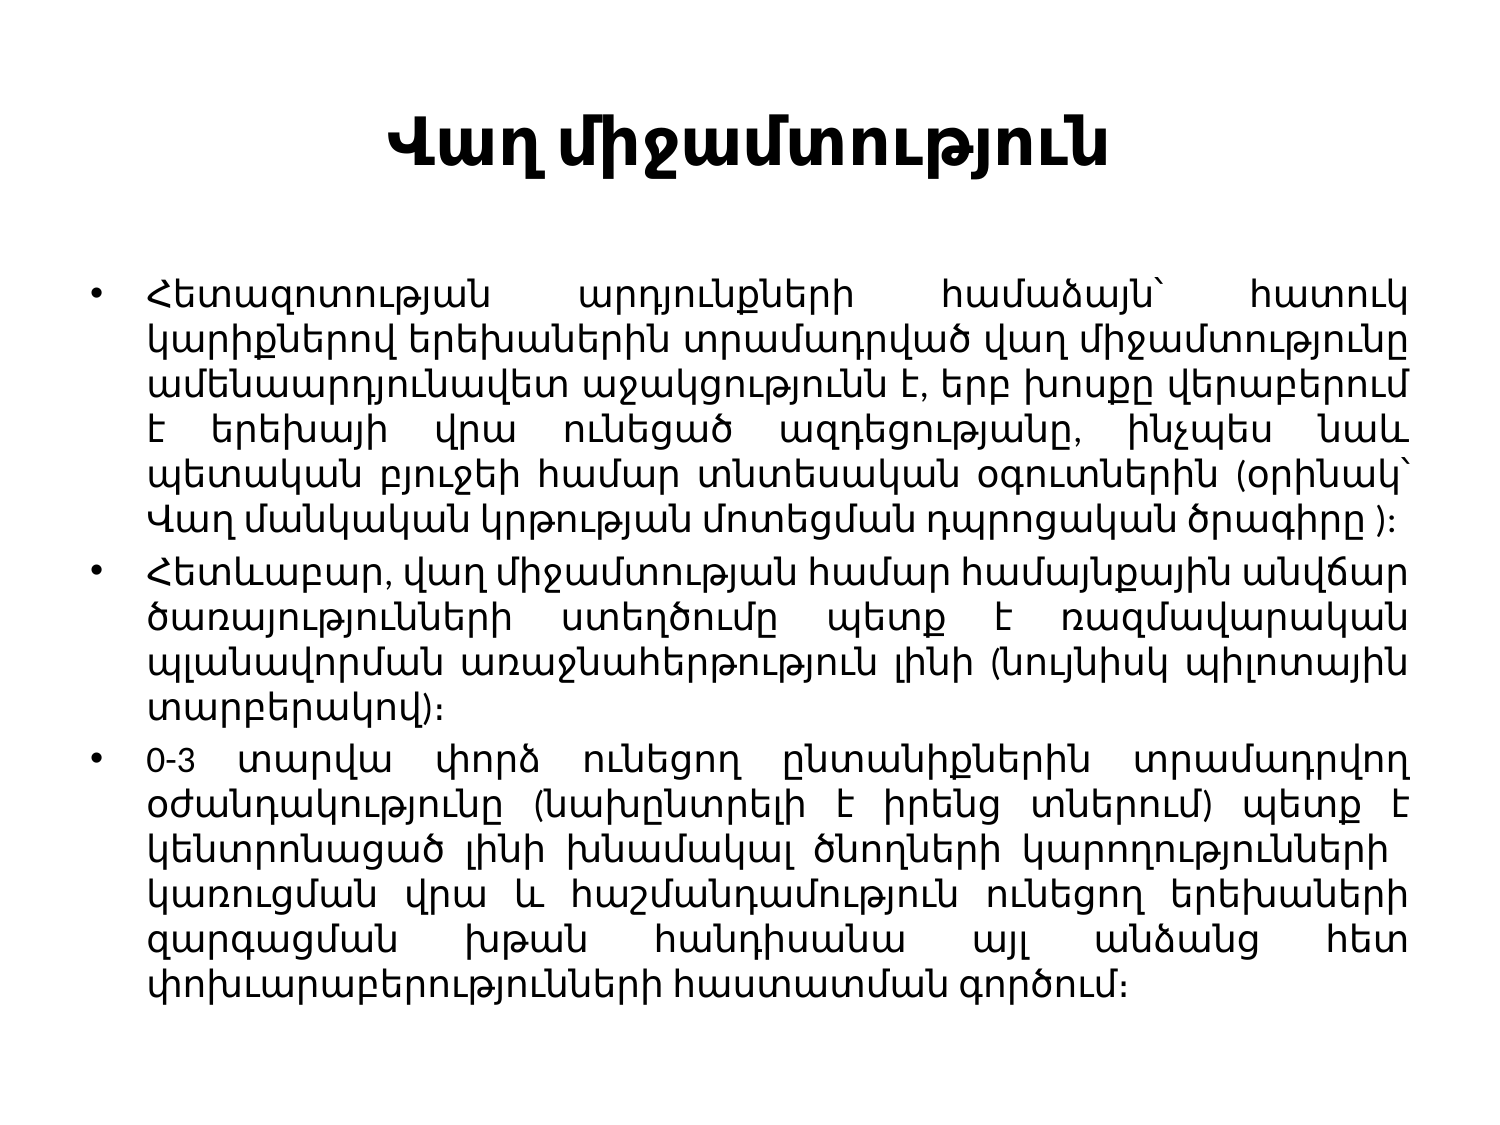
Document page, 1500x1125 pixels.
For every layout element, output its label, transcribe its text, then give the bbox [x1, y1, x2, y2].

list Հետազոտության արդյունքների համաձայն՝ հատուկ կարիքներով երեխաներին տրամադրված վաղ միջամտությունը ամենաարդյունավետ աջակցությունն է, երբ խոսքը վերաբերում է երեխայի վրա ունեցած ազդեցությանը, ինչպես նաև պետական բյուջեի համար տնտեսական օգուտներին (օրինակ՝ Վաղ մանկական կրթության մոտեցման դպրոցական ծրագիրը ): Հետևաբար, վաղ միջամտության համար համայնքային անվճար ծառայությունների ստեղծումը պետք է ռազմավարական պլանավորման առաջնահերթություն լինի (նույնիսկ պիլոտային տարբերակով)։ 0-3 տարվա փորձ ունեցող ընտանիքներին տրամադրվող օժանդակությունը (նախընտրելի է իրենց տներում) պետք է կենտրոնացած լինի խնամակալ ծնողների կարողությունների կառուցման վրա և հաշմանդամություն ունեցող երեխաների զարգացման խթան հանդիսանա այլ անձանց հետ փոխւարաբերությունների հաստատման գործում։ [75, 262, 1425, 1043]
title Վաղ միջամտություն [75, 45, 1425, 233]
